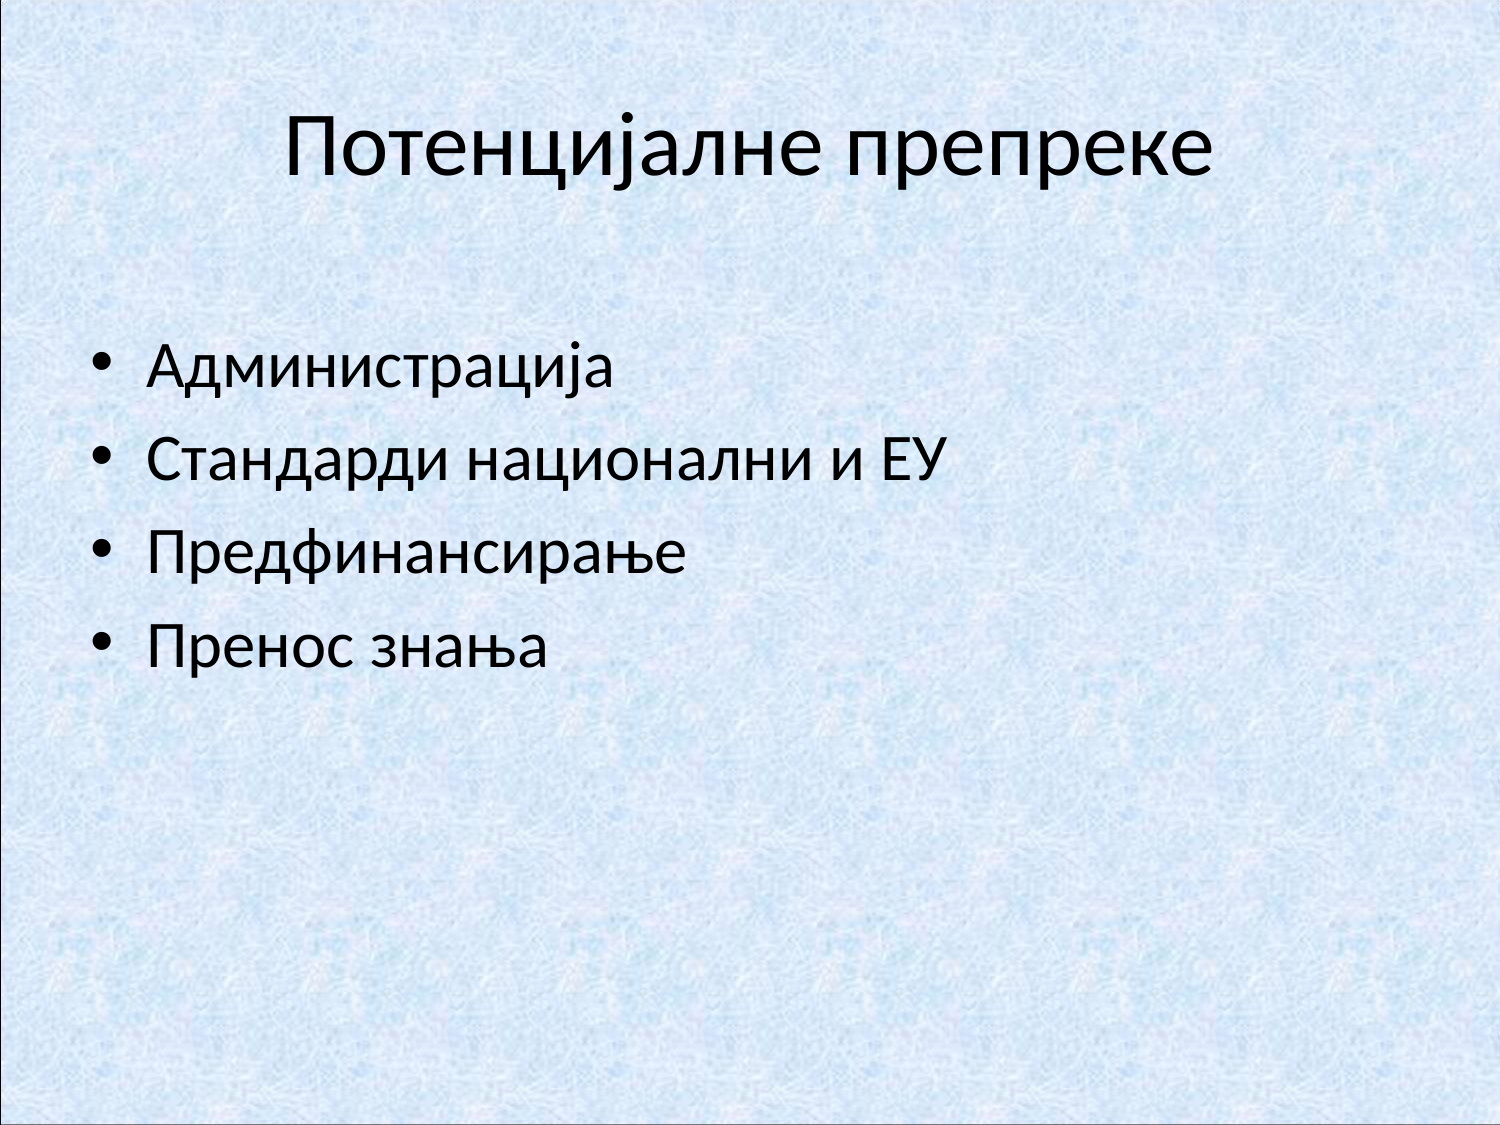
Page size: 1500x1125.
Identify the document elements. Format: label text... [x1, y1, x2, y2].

picture [0, 0, 1500, 1125]
list Администрација Стандарди национални и ЕУ Предфинансирање Пренос знања [75, 219, 1425, 1005]
title Потенцијалне препреке [75, 45, 1425, 219]
